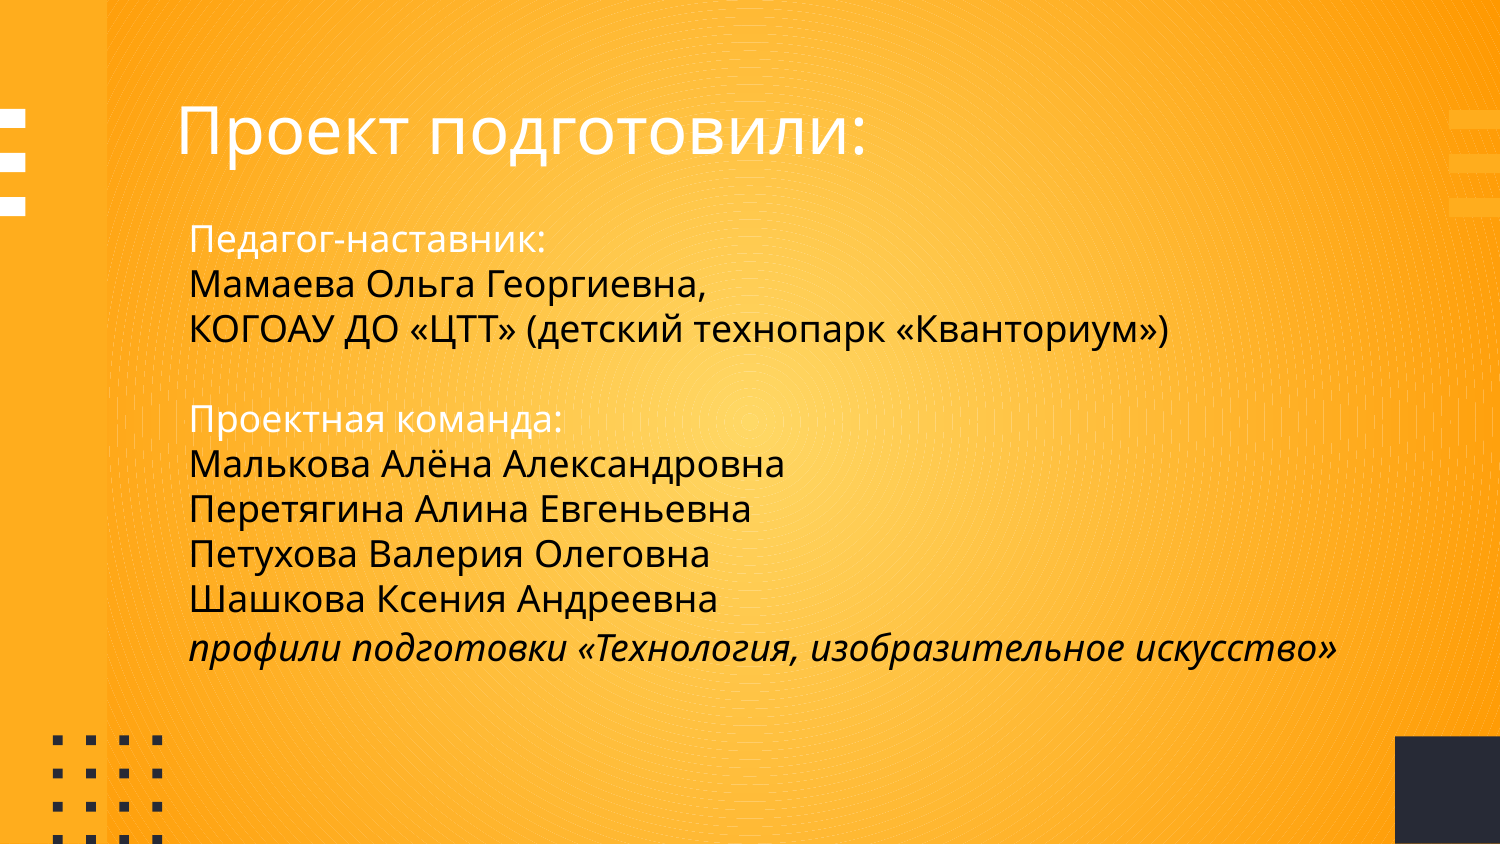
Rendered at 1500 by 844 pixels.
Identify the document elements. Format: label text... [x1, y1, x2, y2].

text_box Педагог-наставник: Мамаева Ольга Георгиевна, КОГОАУ ДО «ЦТТ» (детский технопарк «Кванториум») Проектная команда: Малькова Алёна Александровна Перетягина Алина Евгеньевна Петухова Валерия Олеговна Шашкова Ксения Андреевна профили подготовки «Технология, изобразительное искусство» [173, 207, 1373, 678]
text_box Проект подготовили: [160, 80, 885, 175]
